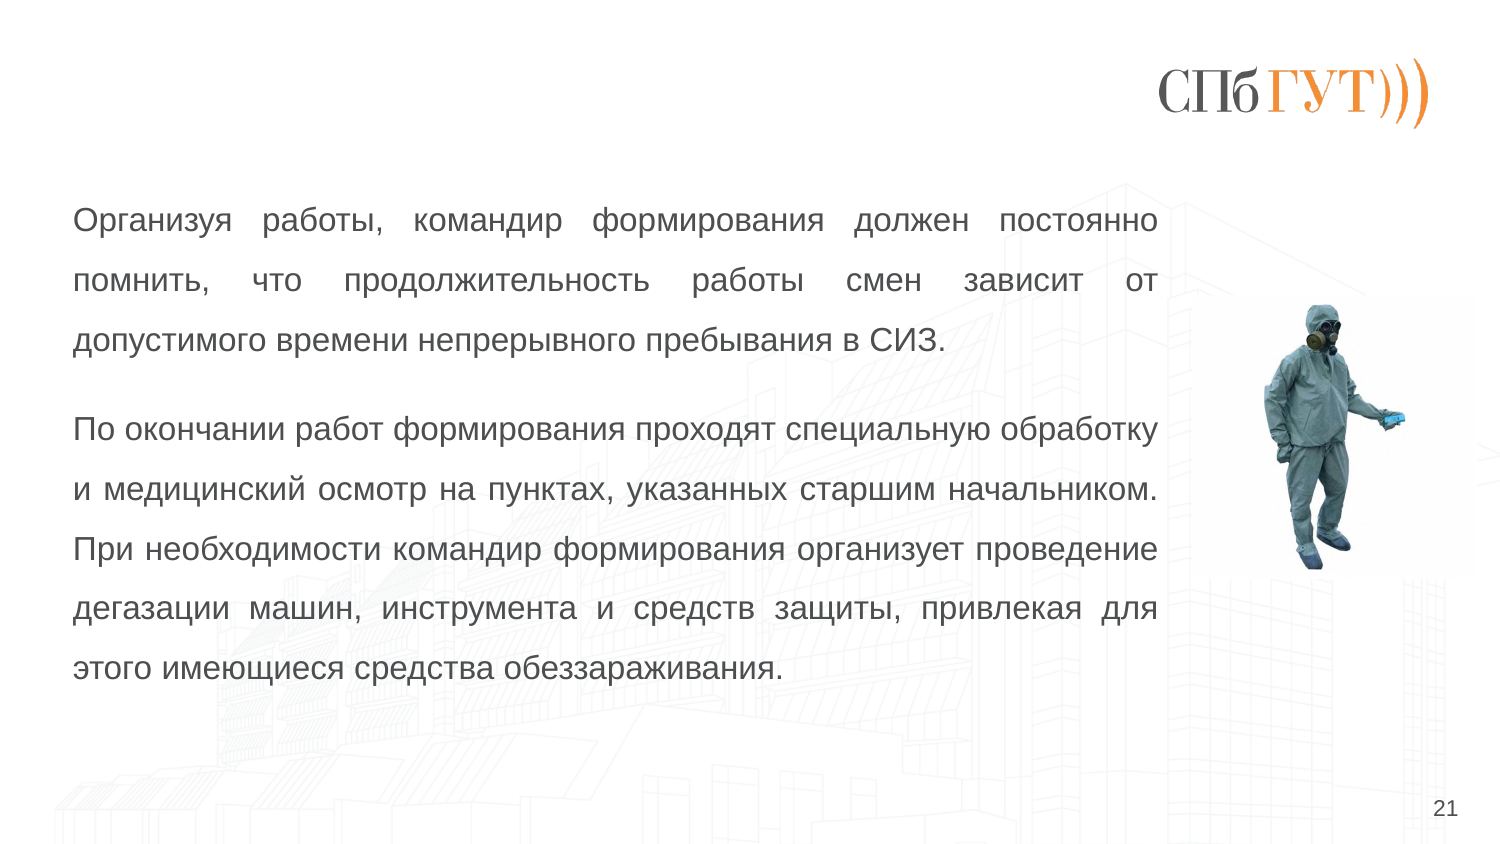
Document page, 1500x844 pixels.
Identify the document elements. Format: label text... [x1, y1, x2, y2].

slide_number 21 [1427, 790, 1462, 814]
picture [1159, 58, 1428, 129]
list Организуя работы, командир формирования должен постоянно помнить, что продолжительность работы смен зависит от допустимого времени непрерывного пребывания в СИЗ. По окончании работ формирования проходят специальную обработку и медицинский осмотр на пунктах, указанных старшим начальником. При необходимости командир формирования организует проведение дегазации машин, инструмента и средств защиты, привлекая для этого имеющиеся средства обеззараживания. [45, 174, 1164, 791]
picture [54, 183, 1500, 844]
